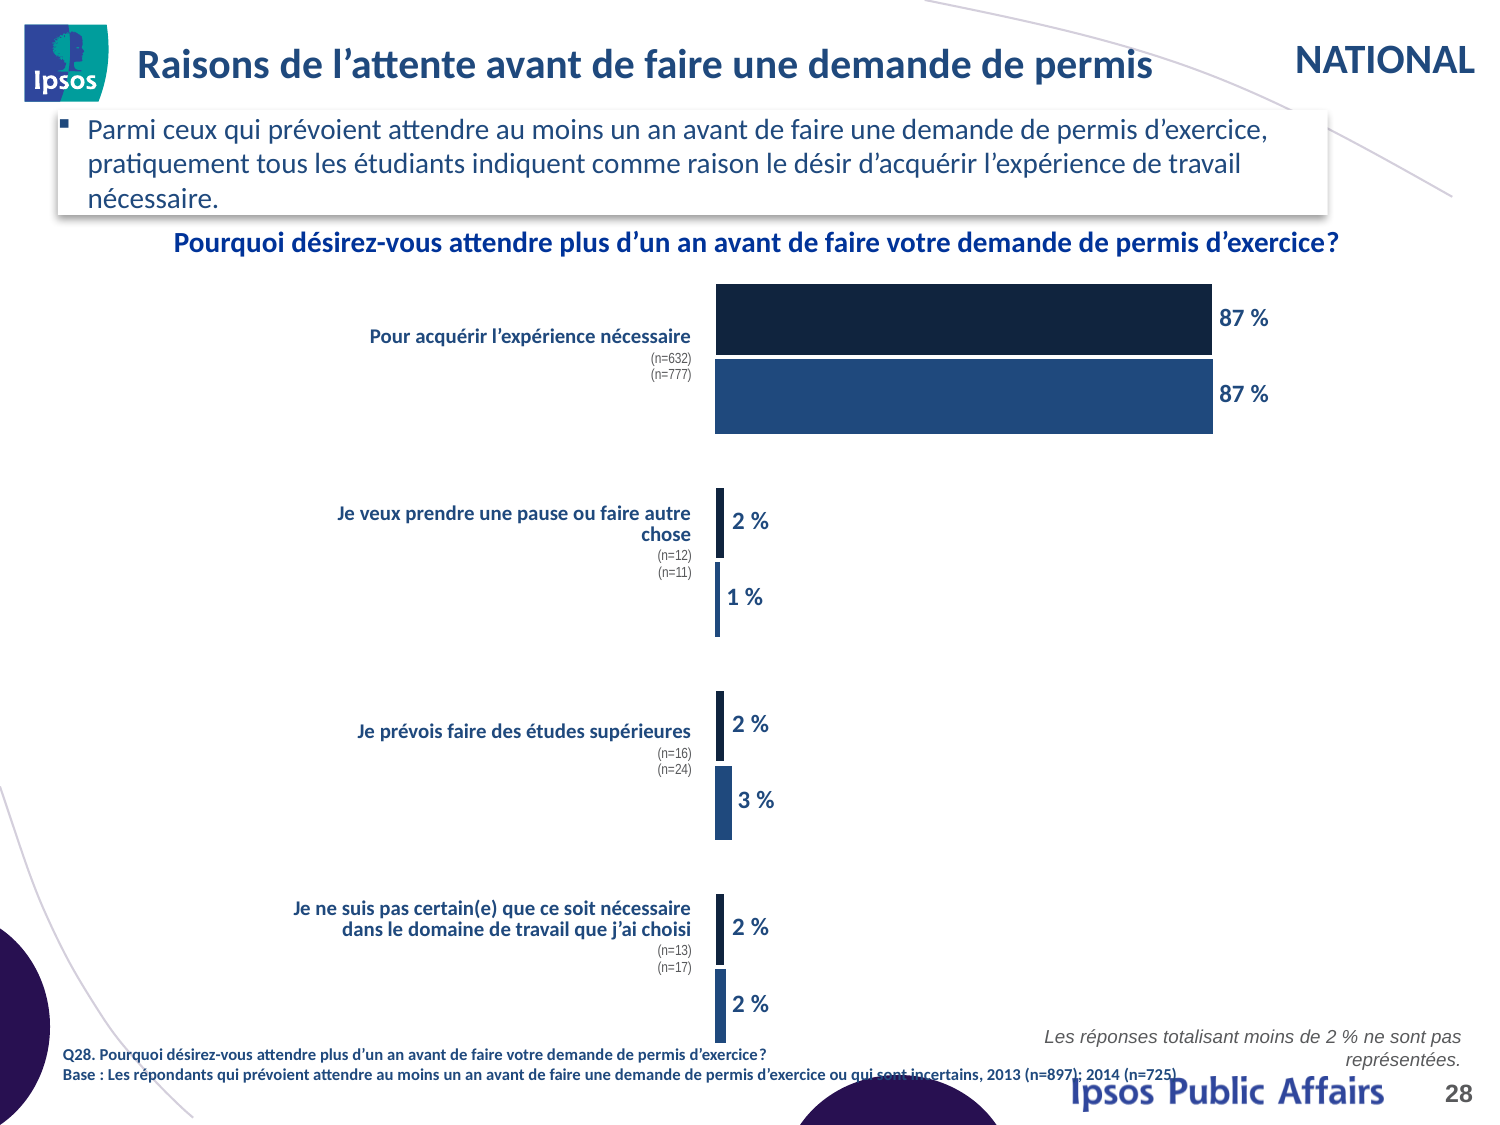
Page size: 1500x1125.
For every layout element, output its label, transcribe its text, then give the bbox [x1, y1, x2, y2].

text_box Parmi ceux qui prévoient attendre au moins un an avant de faire une demande de permis d’exercice, pratiquement tous les étudiants indiquent comme raison le désir d’acquérir l’expérience de travail nécessaire. [57, 109, 1328, 215]
text_box Les réponses totalisant moins de 2 % ne sont pas représentées. [1384, 1017, 1476, 1078]
text_box Q28. Pourquoi désirez-vous attendre plus d’un an avant de faire votre demande de permis d’exercice? Base : Les répondants qui prévoient attendre au moins un an avant de faire une demande de permis d’exercice ou qui sont incertains, 2013 (n=897); 2014 (n=725) [48, 1036, 1385, 1092]
picture [1072, 1092, 1384, 1112]
title Raisons de l’attente avant de faire une demande de permis [137, 42, 1477, 88]
slide_number 28 [1425, 1078, 1474, 1108]
text_box Pourquoi désirez-vous attendre plus d’un an avant de faire votre demande de permis d’exercice? [48, 215, 1466, 266]
chart [129, 256, 1384, 1070]
